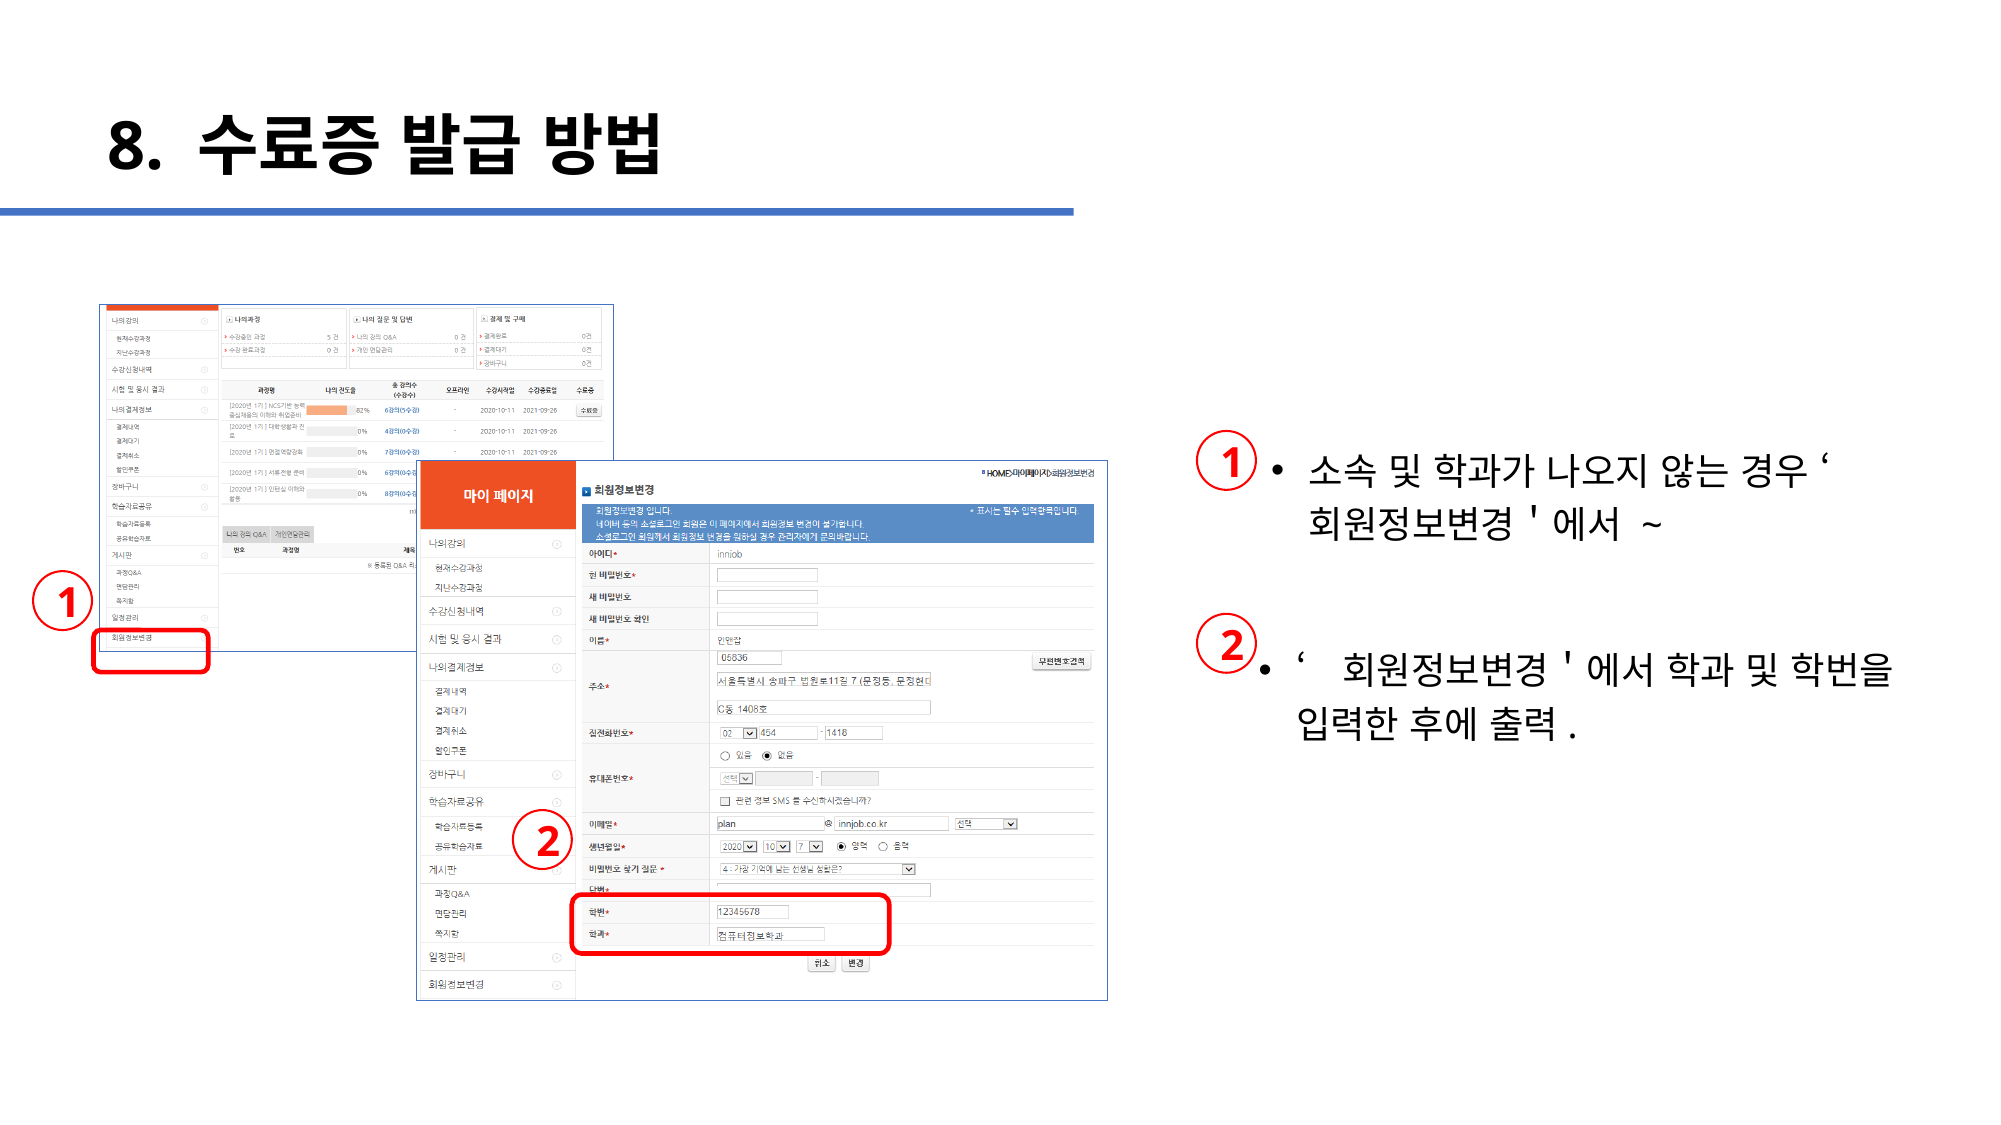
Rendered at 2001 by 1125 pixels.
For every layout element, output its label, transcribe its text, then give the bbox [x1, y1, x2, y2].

text_box ‘회원정보변경＇에서 학과 및 학번을 입력한 후에 출력. [1243, 630, 1923, 771]
text_box [92, 629, 210, 674]
text_box 소속 및 학과가 나오지 않는 경우 ‘회원정보변경＇에서 ~ [1255, 430, 1884, 572]
text_box 1 [32, 570, 94, 632]
title 8. 수료증 발급 방법 [92, 92, 1817, 204]
text_box 2 [1195, 612, 1257, 674]
text_box 1 [1195, 429, 1257, 491]
picture [99, 304, 1108, 1001]
